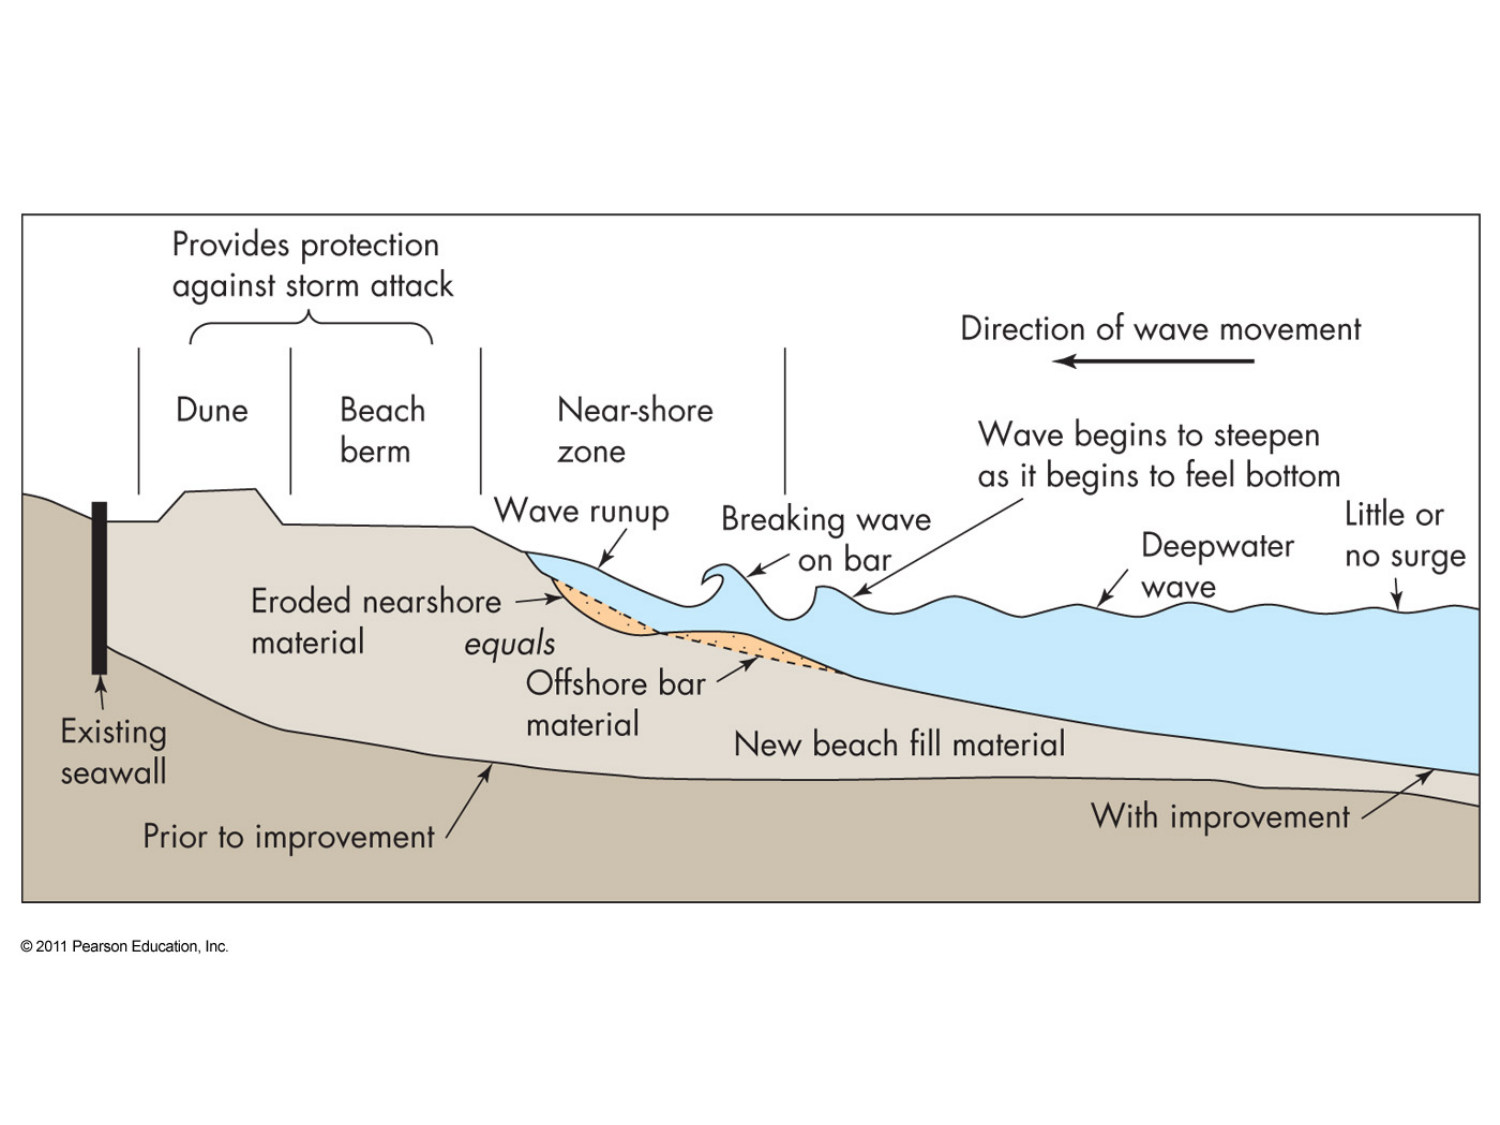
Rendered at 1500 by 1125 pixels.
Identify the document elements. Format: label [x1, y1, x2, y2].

picture [0, 192, 1500, 987]
